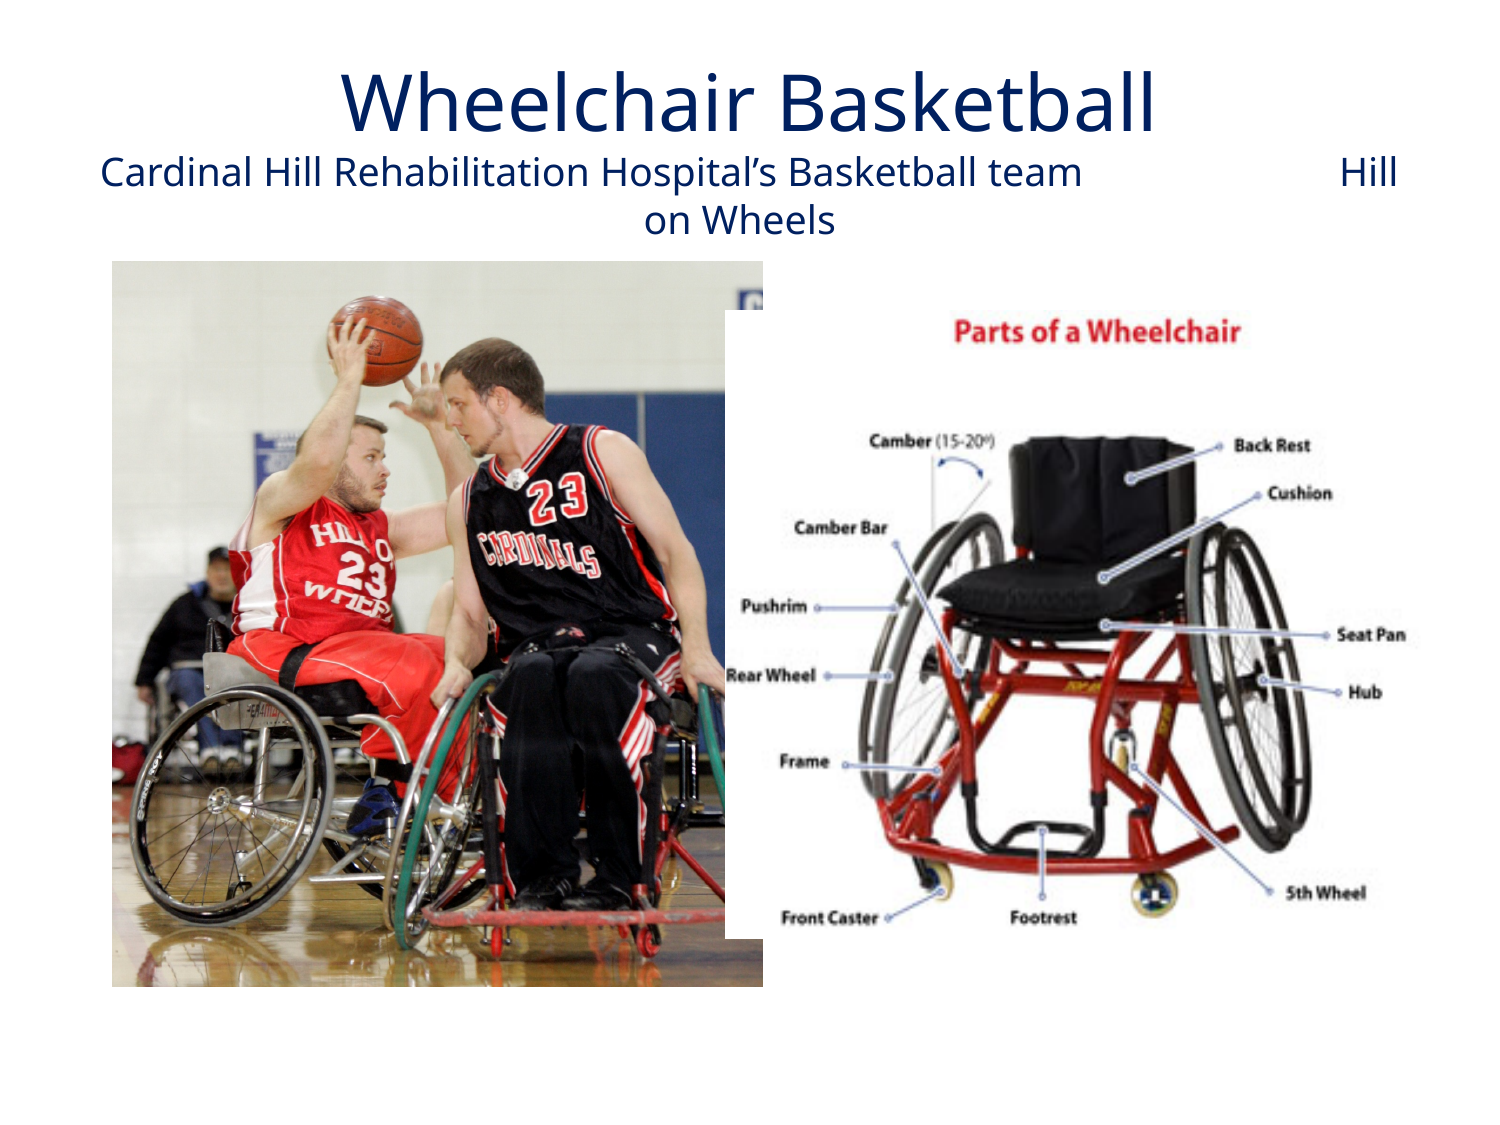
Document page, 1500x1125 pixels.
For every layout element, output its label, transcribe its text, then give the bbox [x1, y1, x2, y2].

title Wheelchair Basketball Cardinal Hill Rehabilitation Hospital’s Basketball team Hill on Wheels [75, 45, 1425, 250]
picture [112, 261, 1431, 988]
